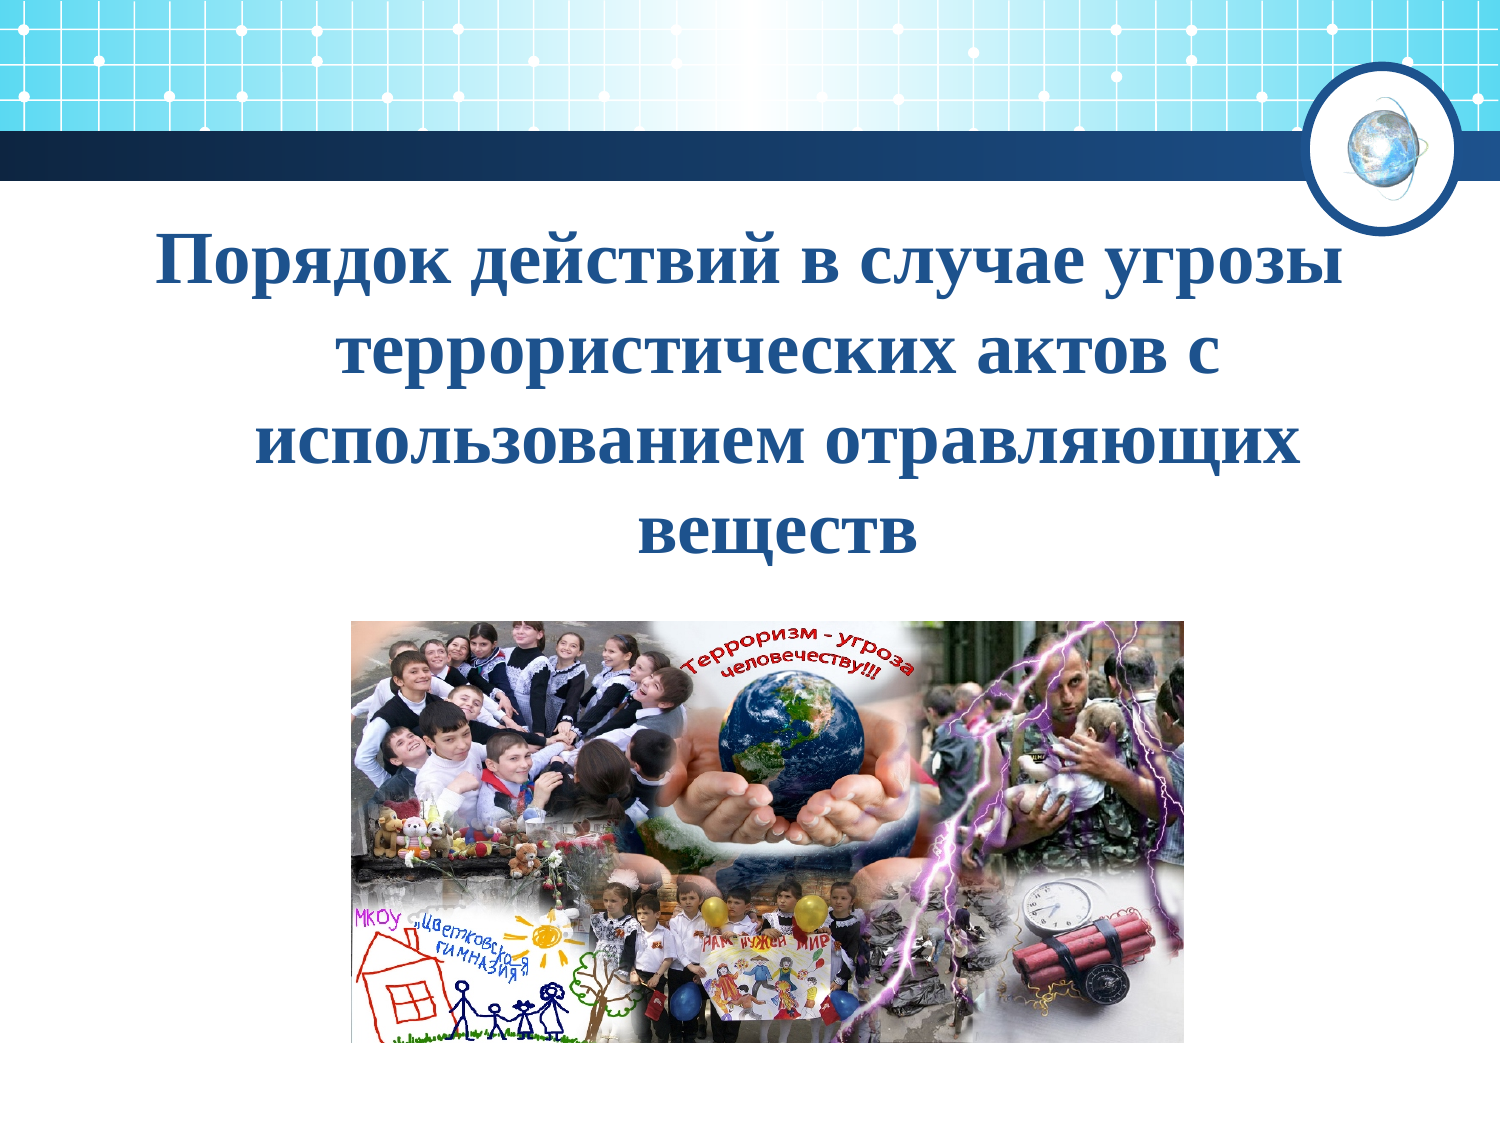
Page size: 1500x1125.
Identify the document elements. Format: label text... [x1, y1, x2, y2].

list Порядок действий в случае угрозы террористических актов с использованием отравляющих веществ [74, 201, 1426, 1038]
picture [1310, 72, 1454, 209]
picture [351, 620, 1184, 1044]
